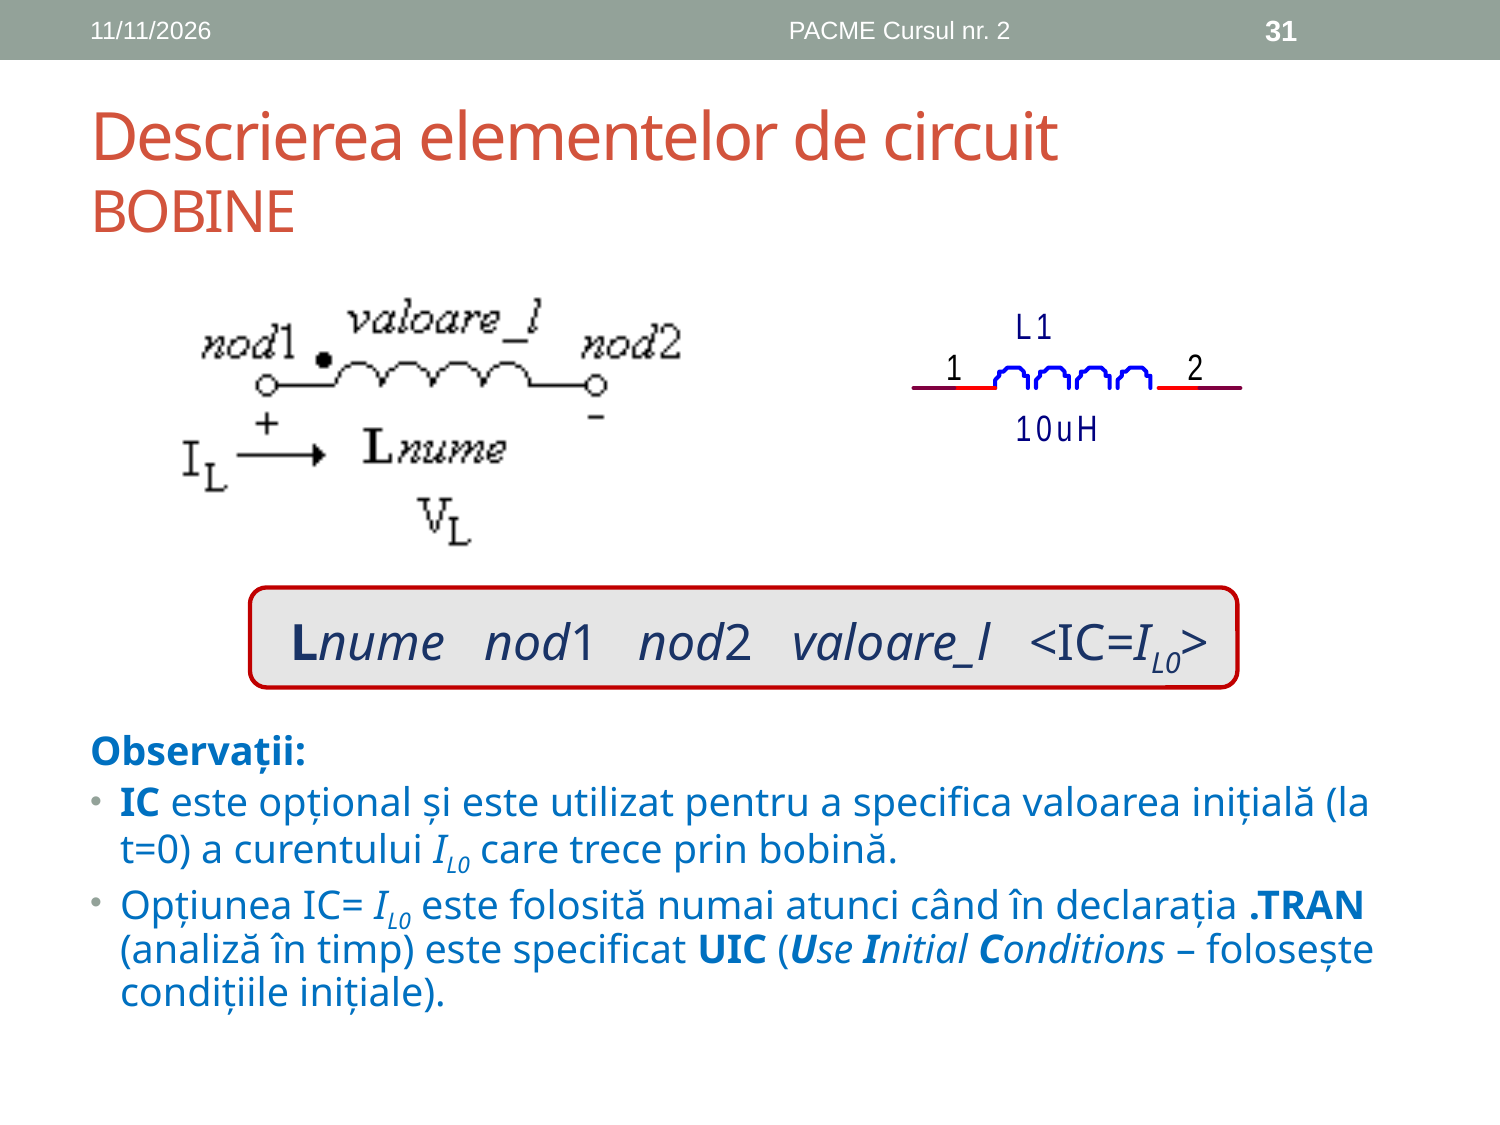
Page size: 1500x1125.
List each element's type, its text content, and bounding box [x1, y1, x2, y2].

slide_number 31 [1250, 3, 1425, 57]
picture [876, 302, 1277, 462]
text_box [247, 585, 1240, 690]
footer PACME Cursul nr. 2 [562, 3, 1238, 57]
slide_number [75, 3, 550, 57]
list Lnume nod1 nod2 valoare_l <IC=IL0> Observații: IC este opțional şi este utilizat pentru a specifica valoarea inițială (la t=0) a curentului IL0 care trece prin bobină. Opțiunea IC= IL0 este folosită numai atunci când în declarația .TRAN (analiză în timp) este specificat UIC (Use Initial Conditions – foloseşte condițiile inițiale). [75, 262, 1425, 1063]
picture [162, 274, 722, 576]
title Descrierea elementelor de circuit BOBINE [75, 87, 1425, 250]
